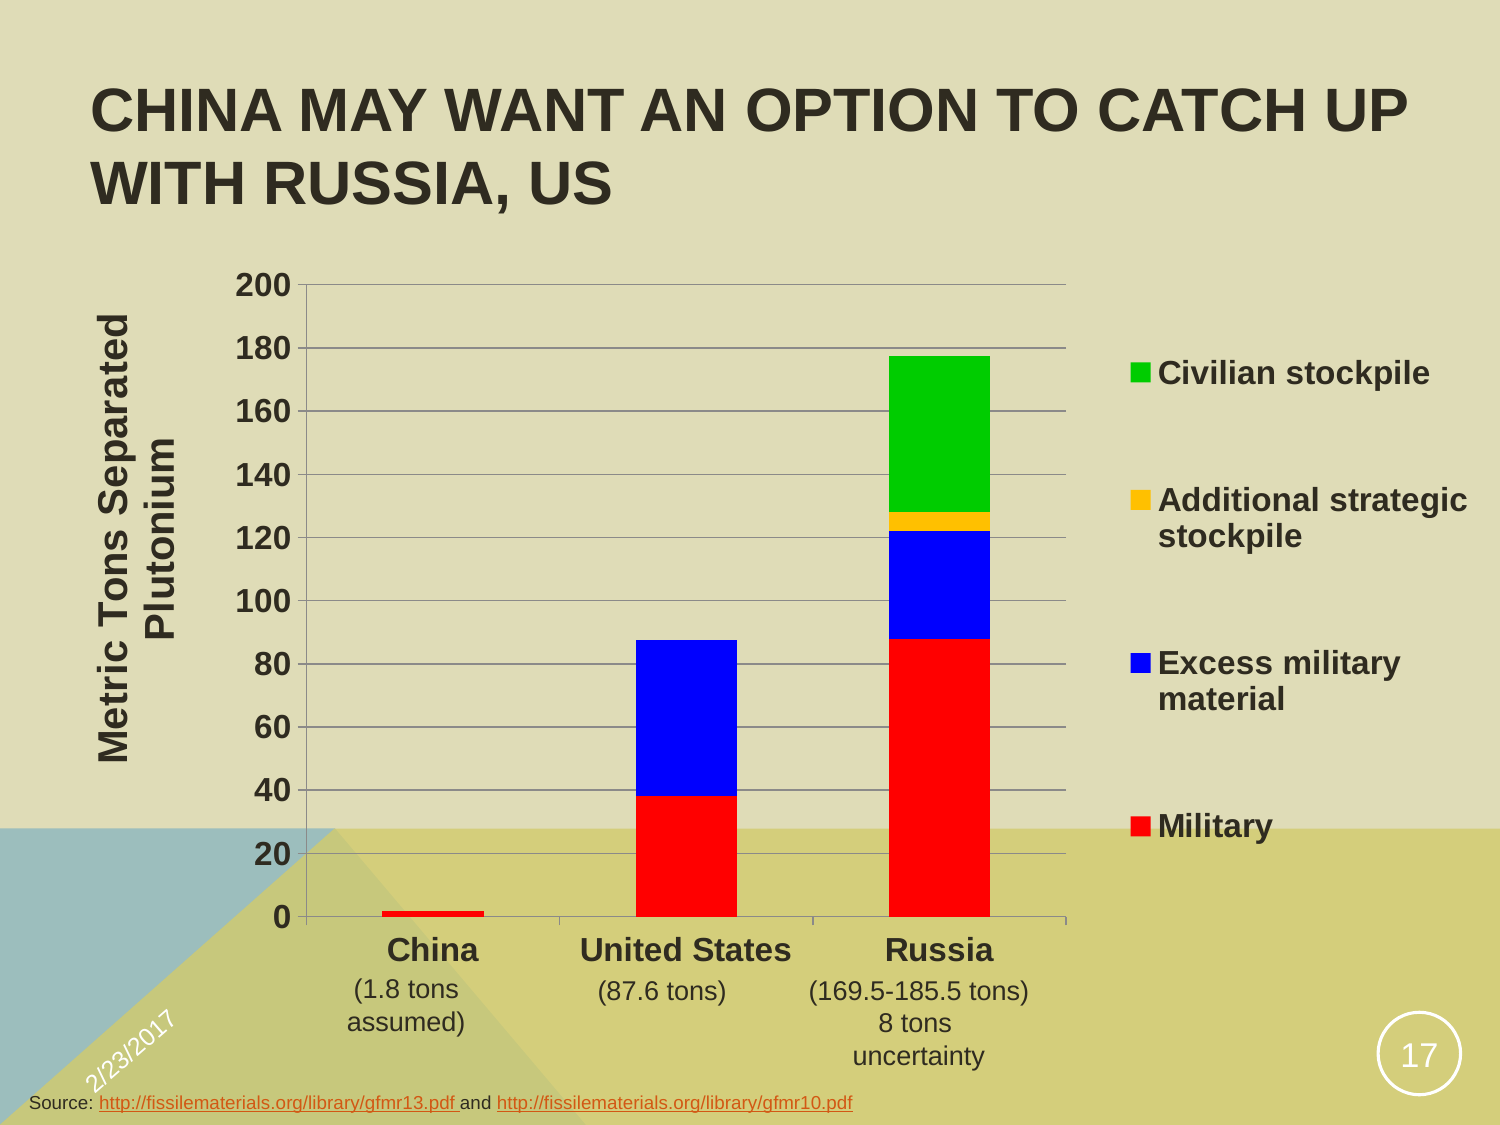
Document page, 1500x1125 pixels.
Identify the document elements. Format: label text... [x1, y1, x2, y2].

chart [65, 246, 1491, 1013]
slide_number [67, 1020, 190, 1083]
text_box (169.5-185.5 tons) 8 tons uncertainty [787, 1020, 1050, 1079]
text_box (1.8 tons assumed) [287, 1020, 525, 1044]
slide_number 17 [1376, 1020, 1463, 1097]
title China may want an option to catch up with Russia, US [75, 62, 1425, 225]
text_box Source: http://fissilematerials.org/library/gfmr13.pdf and http://fissilematerials.org/library/gfmr10.pdf [14, 1083, 868, 1121]
